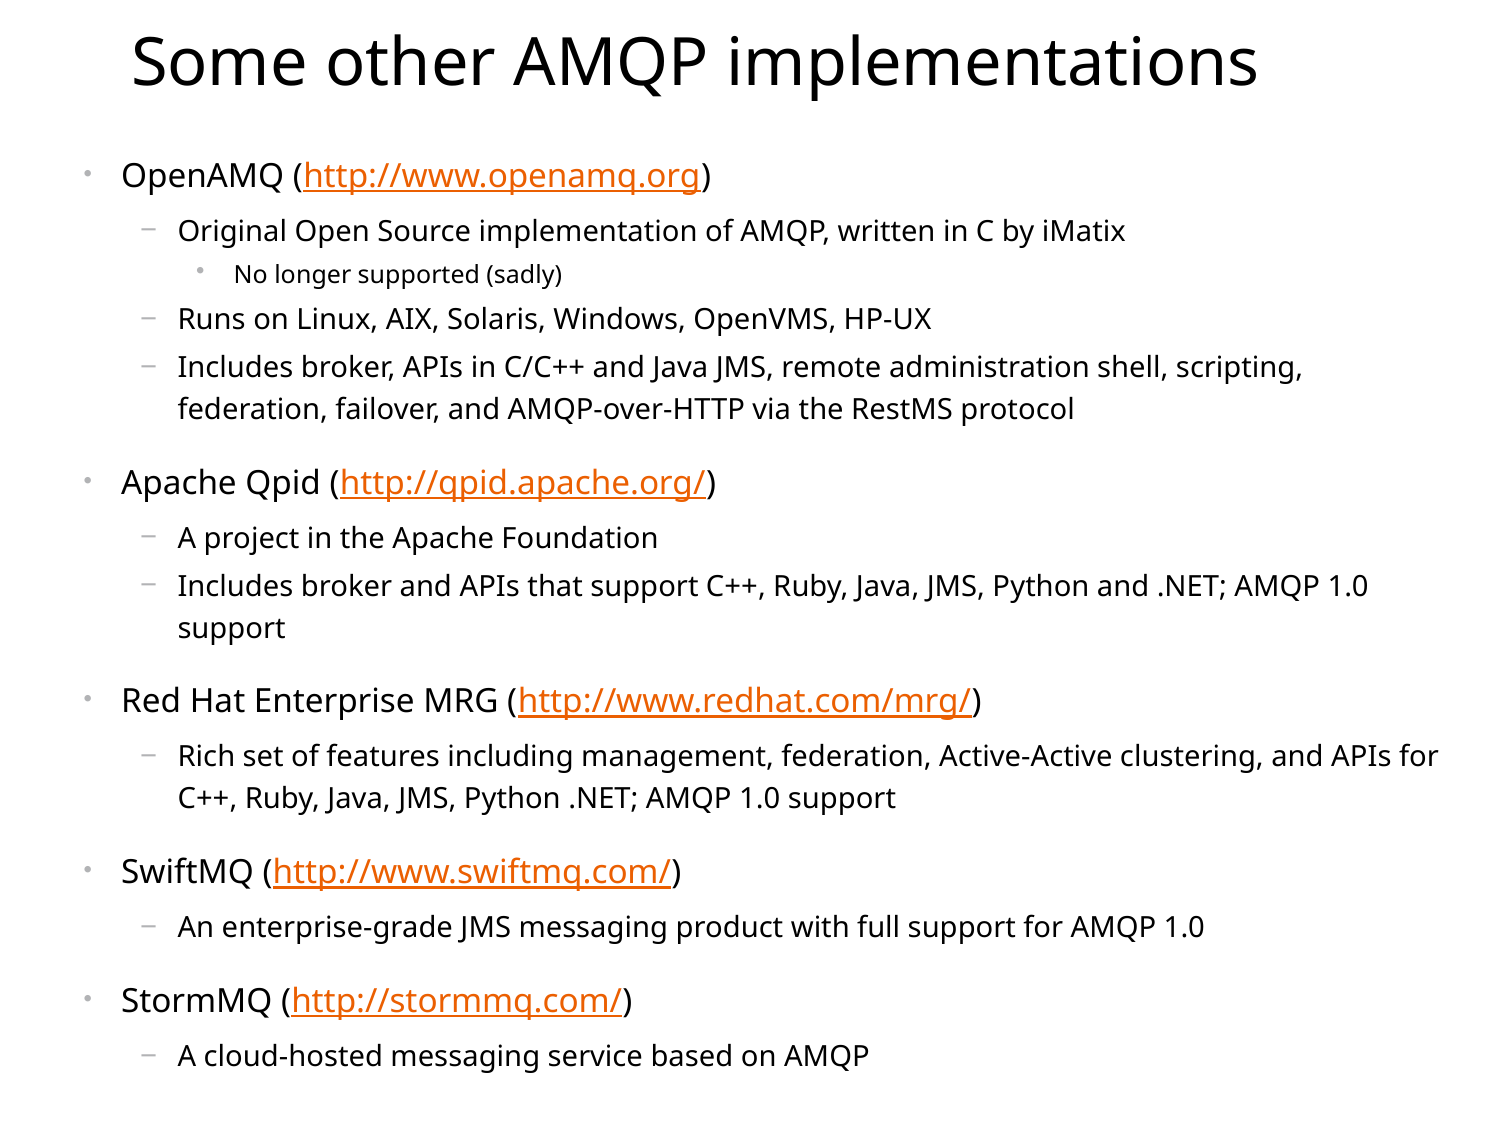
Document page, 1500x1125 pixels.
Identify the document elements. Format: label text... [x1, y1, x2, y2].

list OpenAMQ (http://www.openamq.org) Original Open Source implementation of AMQP, written in C by iMatix No longer supported (sadly) Runs on Linux, AIX, Solaris, Windows, OpenVMS, HP-UX Includes broker, APIs in C/C++ and Java JMS, remote administration shell, scripting, federation, failover, and AMQP-over-HTTP via the RestMS protocol Apache Qpid (http://qpid.apache.org/) A project in the Apache Foundation Includes broker and APIs that support C++, Ruby, Java, JMS, Python and .NET; AMQP 1.0 support Red Hat Enterprise MRG (http://www.redhat.com/mrg/) Rich set of features including management, federation, Active-Active clustering, and APIs for C++, Ruby, Java, JMS, Python .NET; AMQP 1.0 support SwiftMQ (http://www.swiftmq.com/) An enterprise-grade JMS messaging product with full support for AMQP 1.0 StormMQ (http://stormmq.com/) A cloud-hosted messaging service based on AMQP [68, 137, 1456, 1063]
title Some other AMQP implementations [70, 17, 1322, 108]
